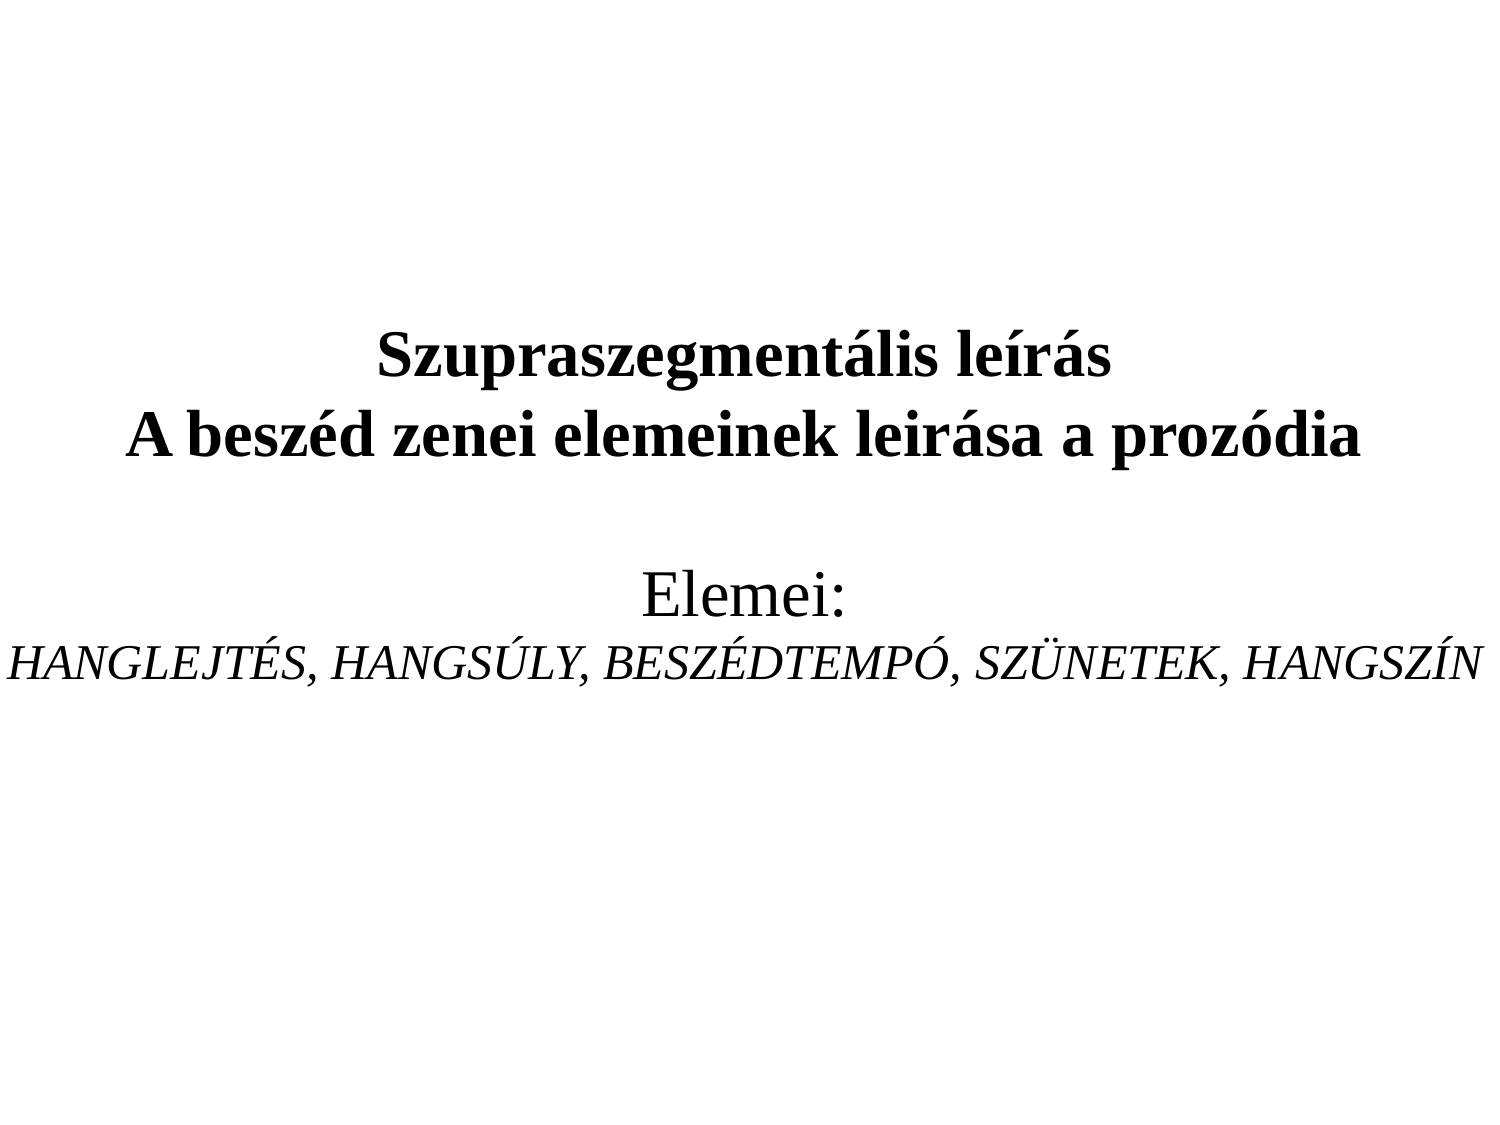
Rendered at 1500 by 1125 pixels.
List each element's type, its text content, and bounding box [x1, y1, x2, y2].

text_box Szupraszegmentális leírás A beszéd zenei elemeinek leirása a prozódia Elemei: HANGLEJTÉS, HANGSÚLY, BESZÉDTEMPÓ, SZÜNETEK, HANGSZÍN [0, 302, 1500, 823]
